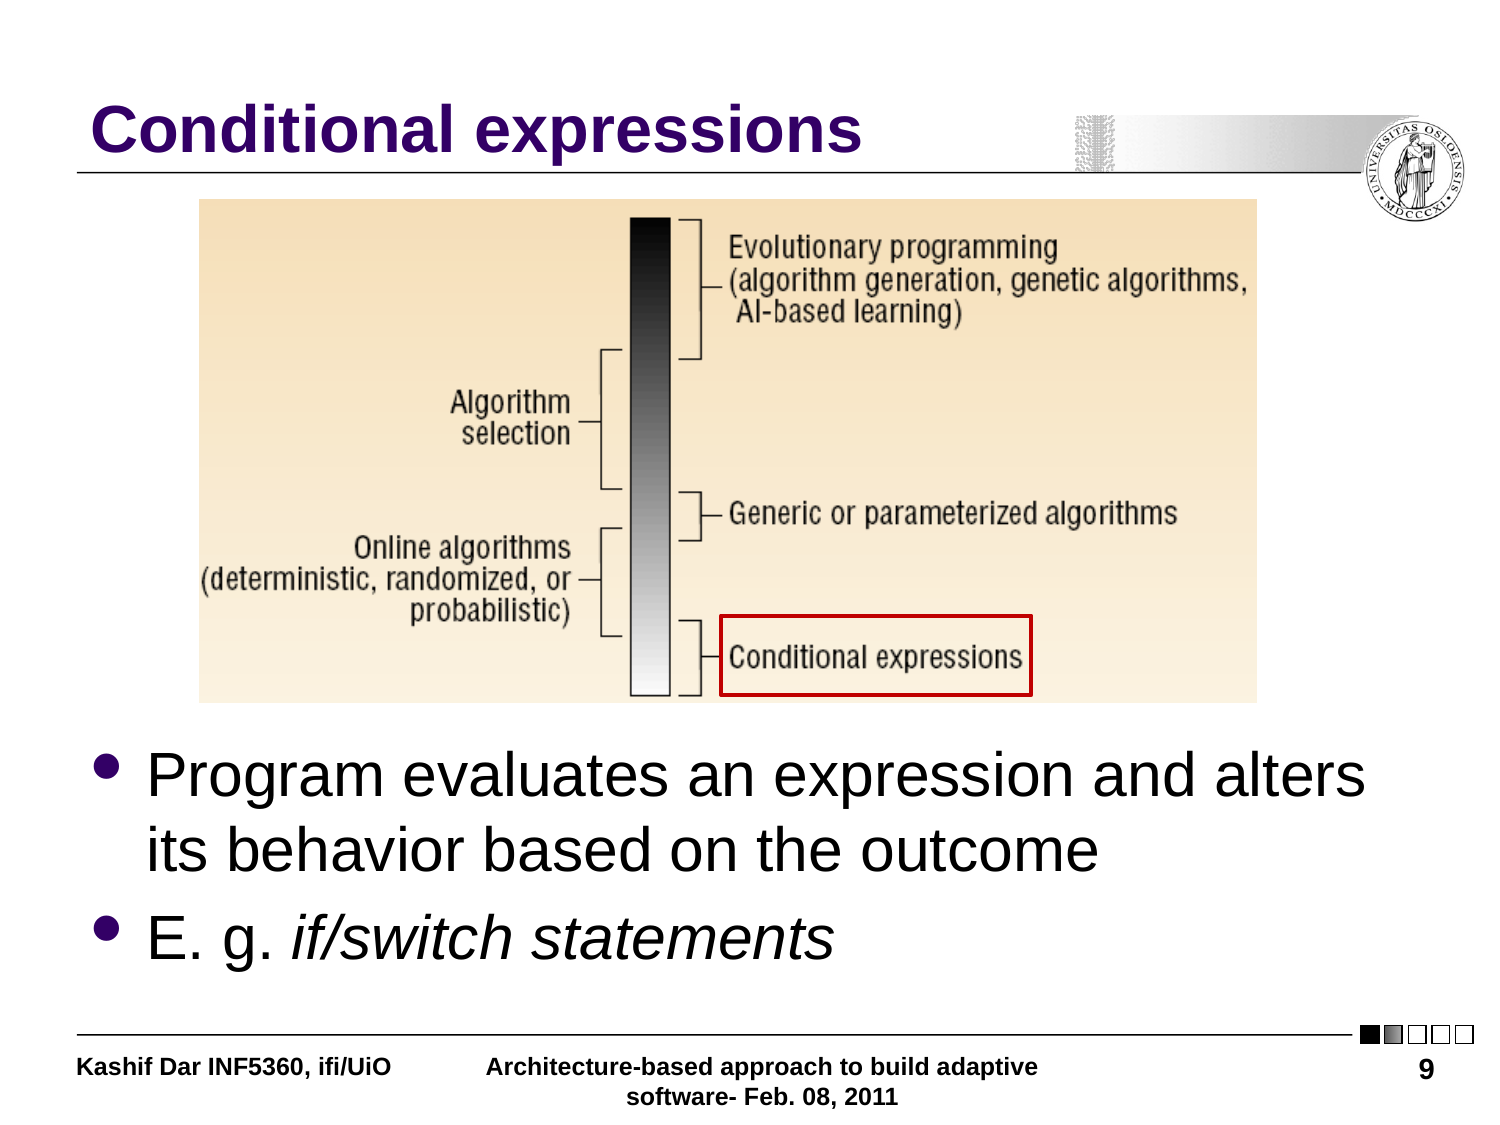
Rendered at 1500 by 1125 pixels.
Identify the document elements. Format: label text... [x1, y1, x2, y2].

text_box [1408, 1025, 1426, 1042]
text_box [1431, 1025, 1450, 1042]
footer Architecture-based approach to build adaptive software- Feb. 08, 2011 [419, 1042, 1099, 1118]
text_box [1455, 1025, 1474, 1044]
picture [198, 198, 1258, 703]
slide_number 9 [1099, 1042, 1450, 1118]
text_box [1384, 1025, 1403, 1042]
list Program evaluates an expression and alters its behavior based on the outcome E. g. if/switch statements [74, 726, 1430, 1007]
slide_number Kashif Dar INF5360, ifi/UiO [60, 1042, 412, 1118]
picture [1313, 115, 1469, 226]
title Conditional expressions [74, 30, 1313, 174]
text_box [1361, 1025, 1379, 1042]
